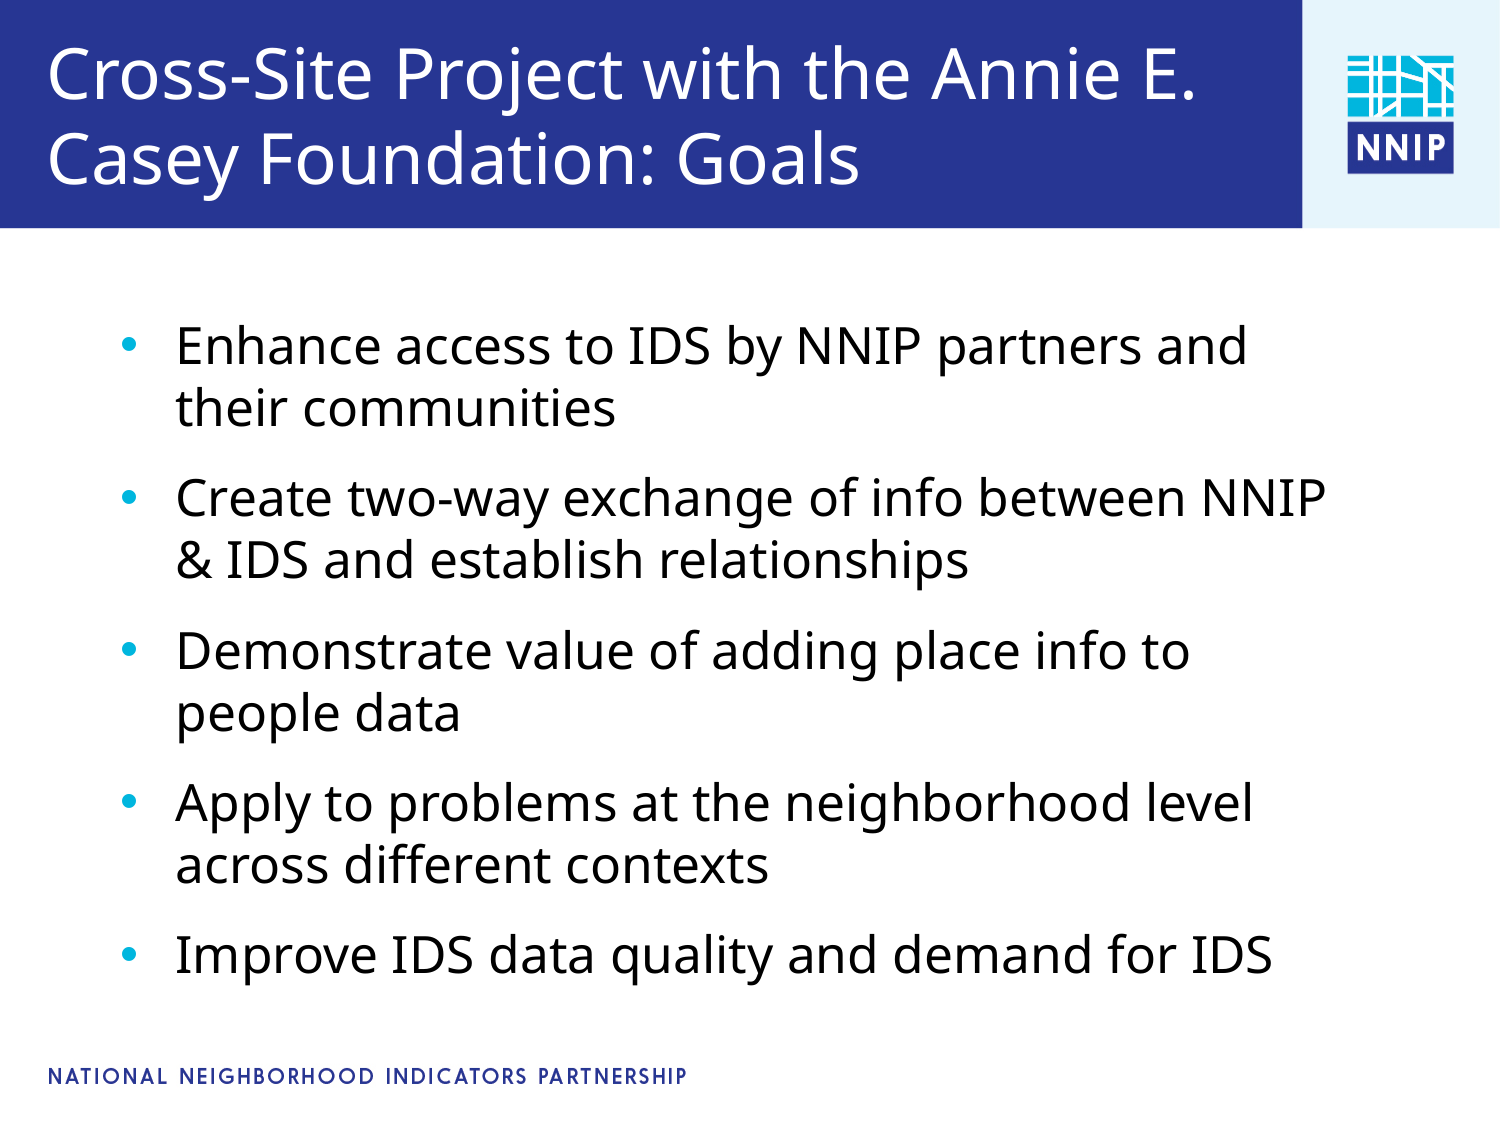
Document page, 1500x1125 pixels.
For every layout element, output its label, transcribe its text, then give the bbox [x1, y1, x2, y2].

title Cross-Site Project with the Annie E. Casey Foundation: Goals [31, 21, 1276, 195]
list Enhance access to IDS by NNIP partners and their communities Create two-way exchange of info between NNIP & IDS and establish relationships Demonstrate value of adding place info to people data Apply to problems at the neighborhood level across different contexts Improve IDS data quality and demand for IDS [105, 305, 1380, 996]
picture [0, 0, 1500, 1125]
